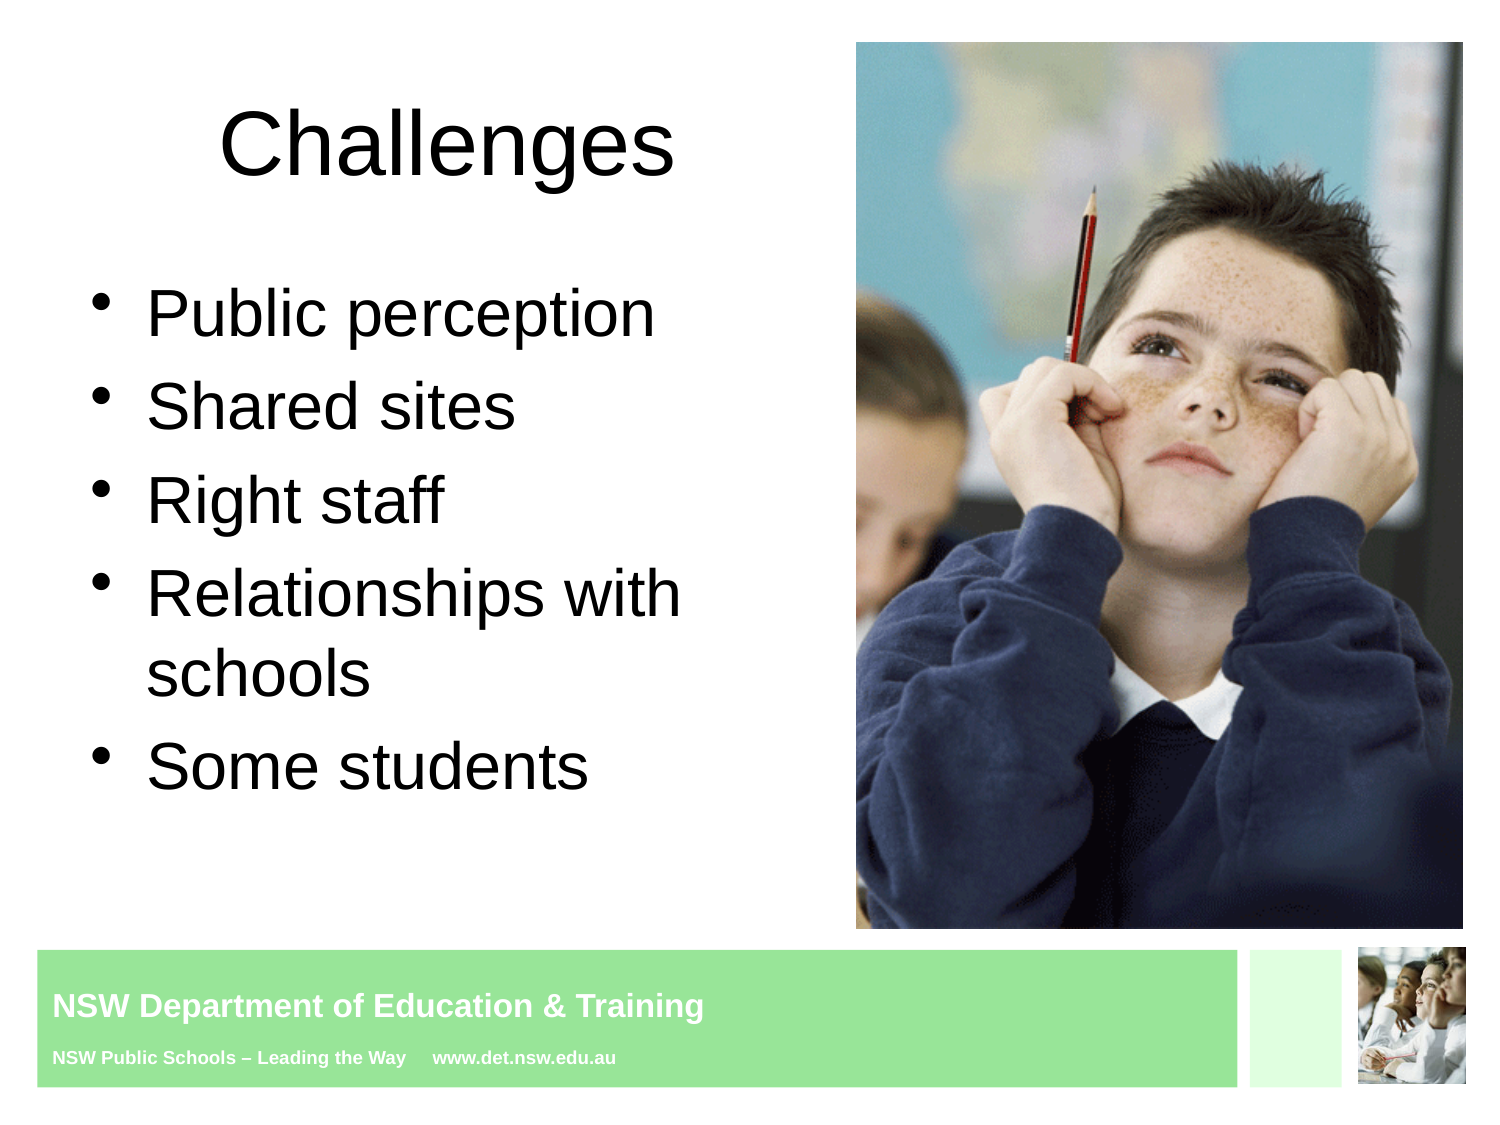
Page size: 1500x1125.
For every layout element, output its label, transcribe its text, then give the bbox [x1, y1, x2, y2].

title Challenges [74, 44, 822, 233]
picture [855, 42, 1463, 929]
picture [1358, 947, 1466, 1084]
list Public perception Shared sites Right staff Relationships with schools Some students [74, 262, 822, 918]
